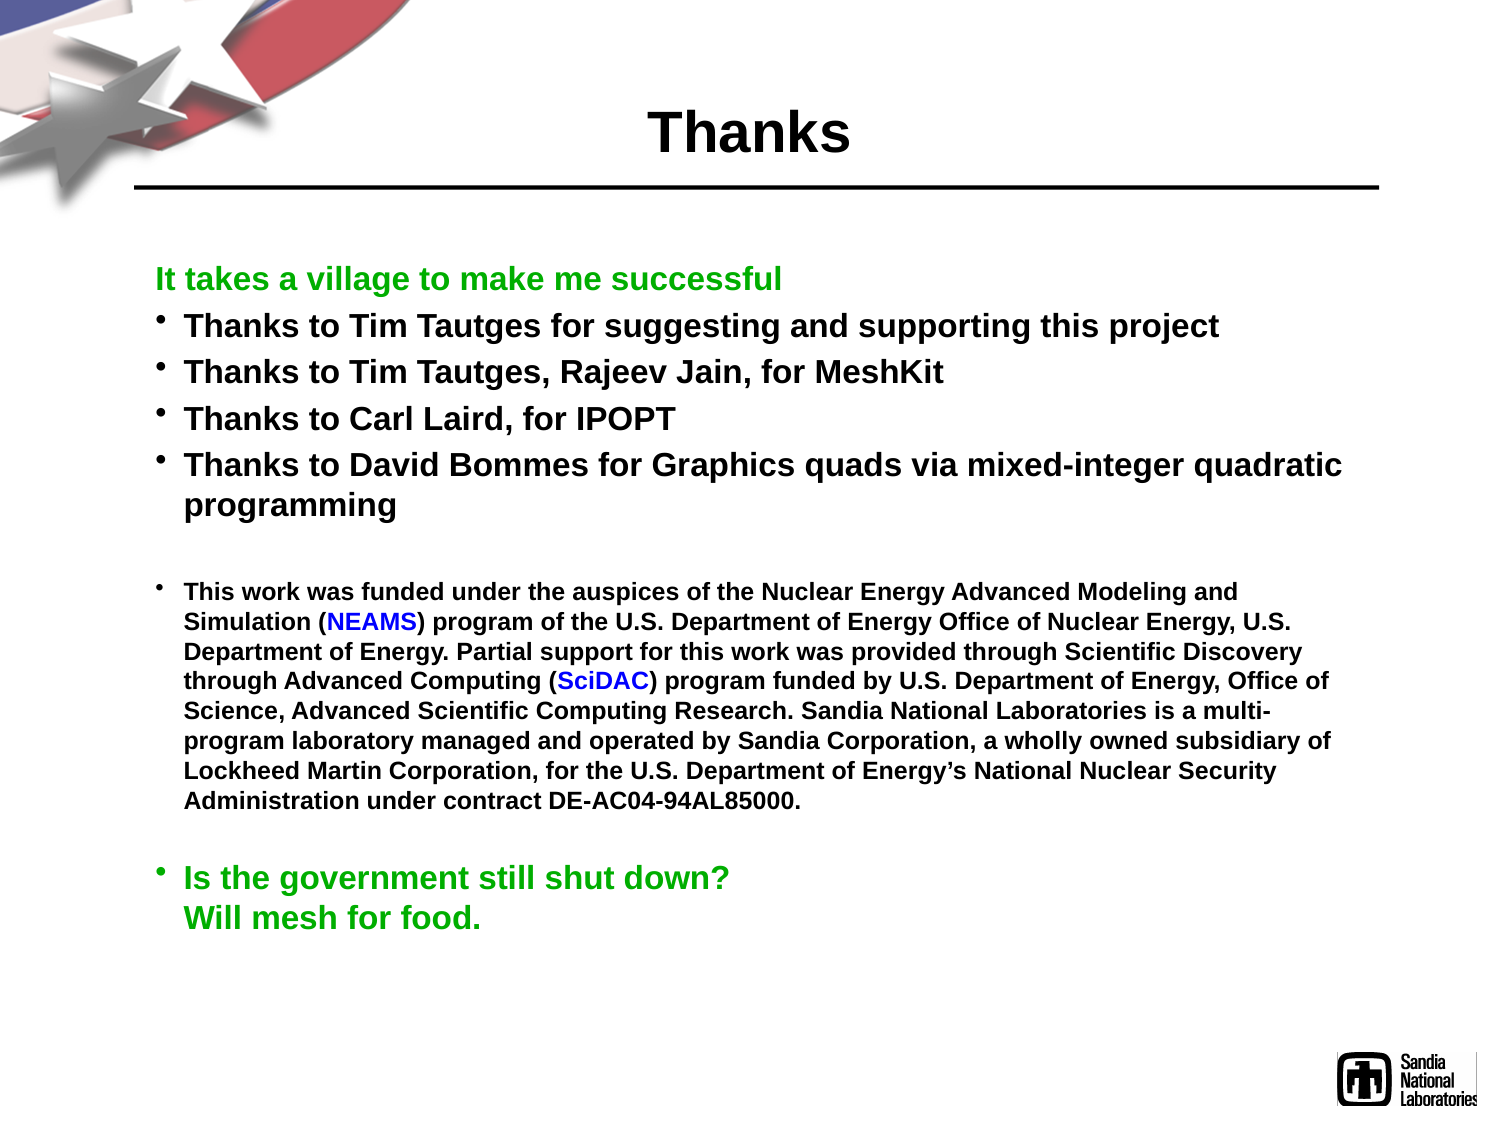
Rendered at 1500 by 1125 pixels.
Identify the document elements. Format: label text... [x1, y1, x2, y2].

title Thanks [111, 45, 1388, 214]
list It takes a village to make me successful Thanks to Tim Tautges for suggesting and supporting this project Thanks to Tim Tautges, Rajeev Jain, for MeshKit Thanks to Carl Laird, for IPOPT Thanks to David Bommes for Graphics quads via mixed-integer quadratic programming This work was funded under the auspices of the Nuclear Energy Advanced Modeling and Simulation (NEAMS) program of the U.S. Department of Energy Office of Nuclear Energy, U.S. Department of Energy. Partial support for this work was provided through Scientific Discovery through Advanced Computing (SciDAC) program funded by U.S. Department of Energy, Office of Science, Advanced Scientific Computing Research. Sandia National Laboratories is a multi-program laboratory managed and operated by Sandia Corporation, a wholly owned subsidiary of Lockheed Martin Corporation, for the U.S. Department of Energy’s National Nuclear Security Administration under contract DE-AC04-94AL85000. Is the government still shut down? Will mesh for food. [111, 249, 1388, 1001]
